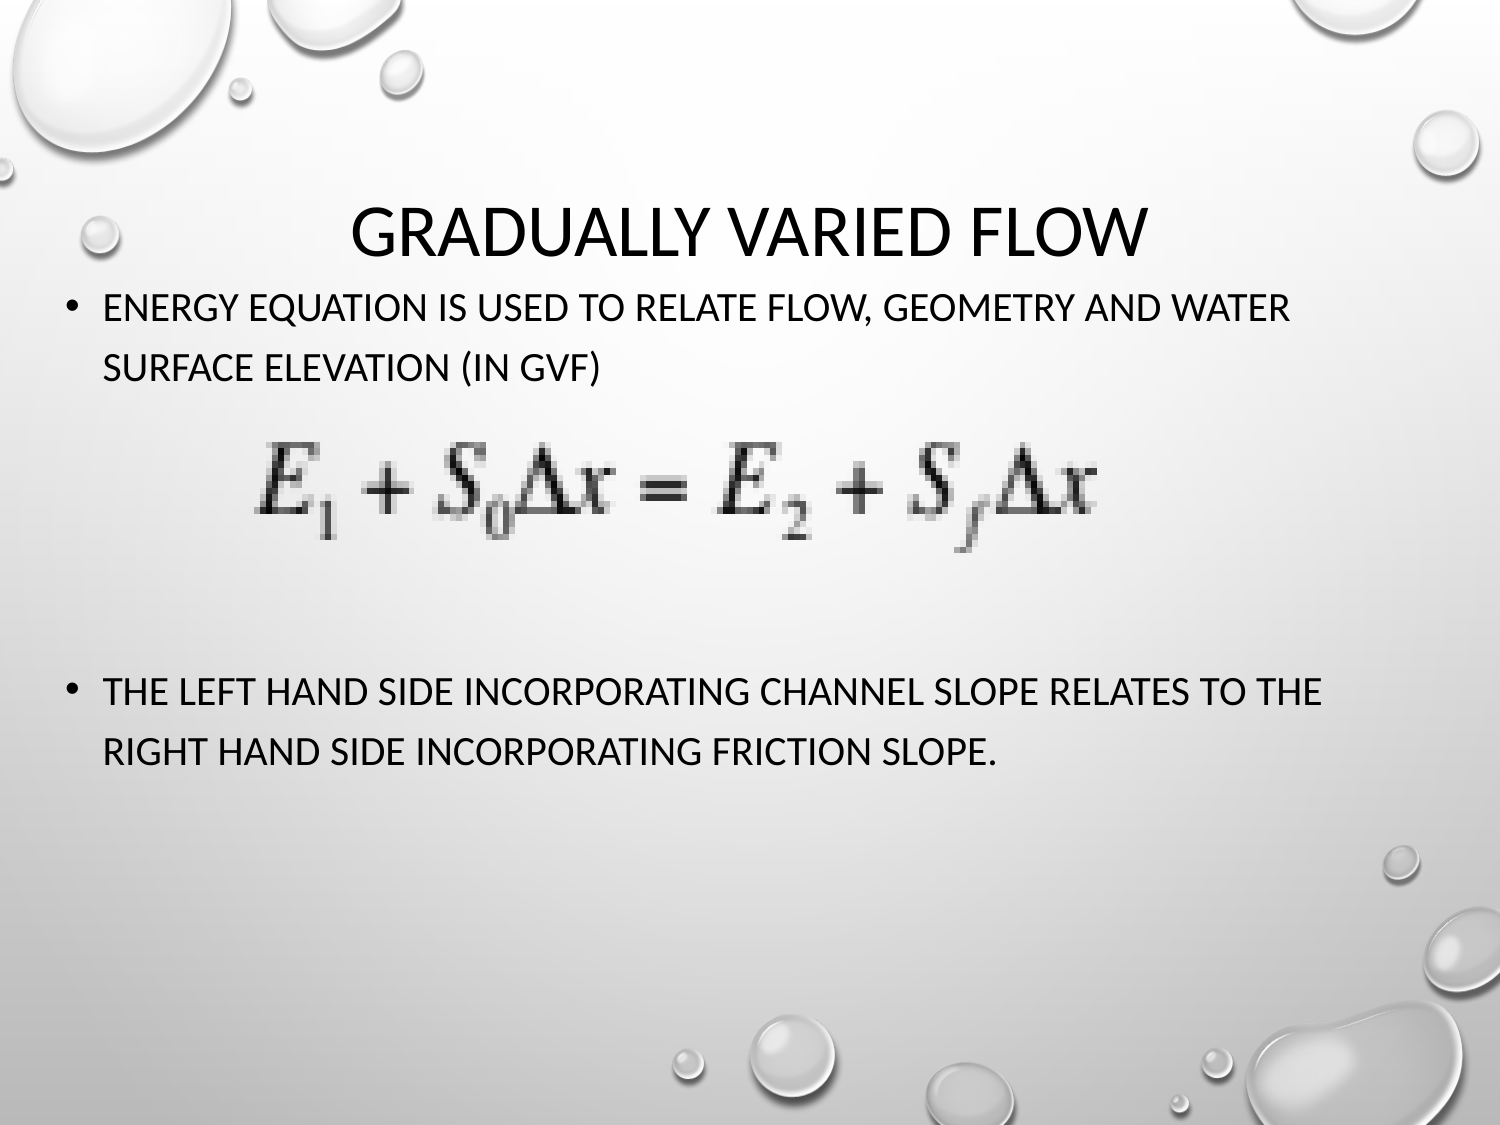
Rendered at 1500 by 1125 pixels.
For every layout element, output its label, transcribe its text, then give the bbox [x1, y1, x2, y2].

picture [0, 0, 1500, 1125]
title Gradually Varied Flow [112, 101, 1388, 262]
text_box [237, 429, 1098, 555]
list Energy equation is used to relate flow, geometry and water surface elevation (in GVF) The left hand side incorporating channel slope relates to the right hand side incorporating friction slope. [50, 262, 1450, 1005]
